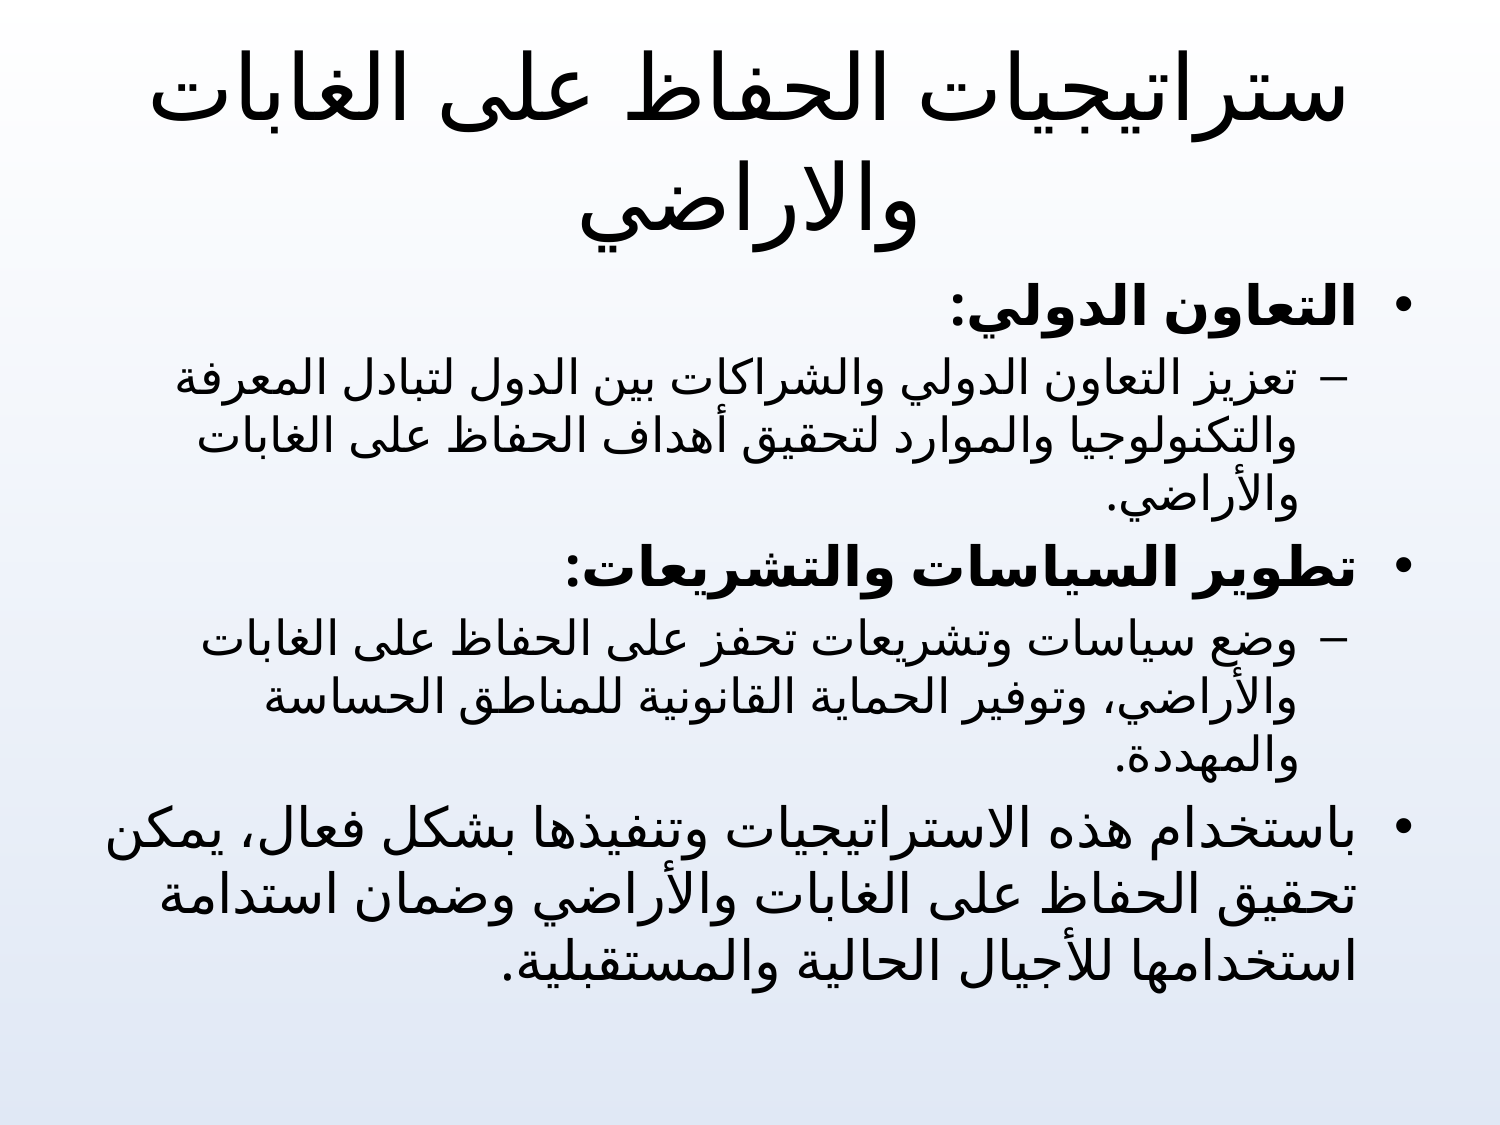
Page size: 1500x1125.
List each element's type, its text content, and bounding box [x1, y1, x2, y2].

list التعاون الدولي: تعزيز التعاون الدولي والشراكات بين الدول لتبادل المعرفة والتكنولوجيا والموارد لتحقيق أهداف الحفاظ على الغابات والأراضي. تطوير السياسات والتشريعات: وضع سياسات وتشريعات تحفز على الحفاظ على الغابات والأراضي، وتوفير الحماية القانونية للمناطق الحساسة والمهددة. باستخدام هذه الاستراتيجيات وتنفيذها بشكل فعال، يمكن تحقيق الحفاظ على الغابات والأراضي وضمان استدامة استخدامها للأجيال الحالية والمستقبلية. [75, 262, 1425, 1005]
title ستراتيجيات الحفاظ على الغابات والاراضي [75, 45, 1425, 233]
